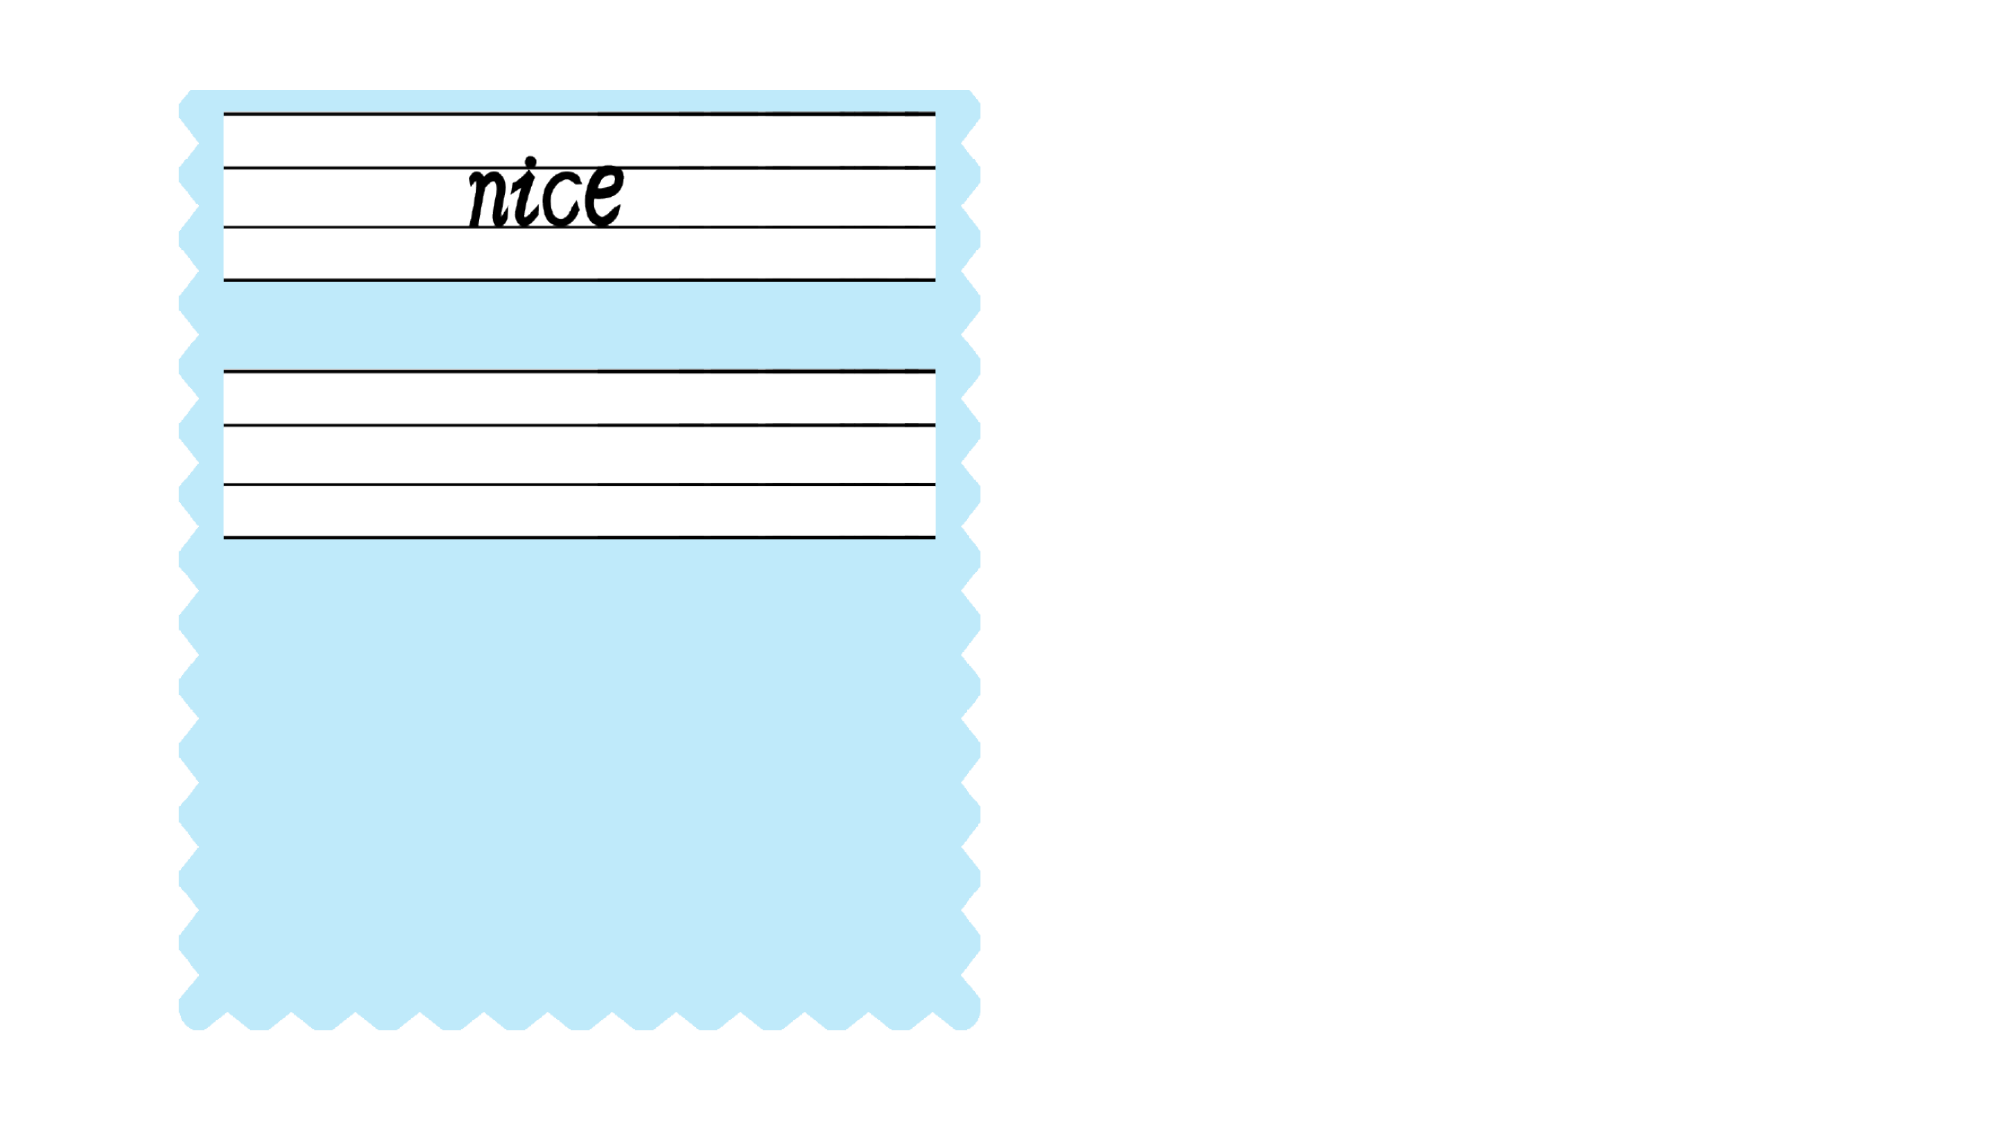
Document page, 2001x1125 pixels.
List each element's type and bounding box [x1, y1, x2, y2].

picture [173, 89, 992, 1035]
